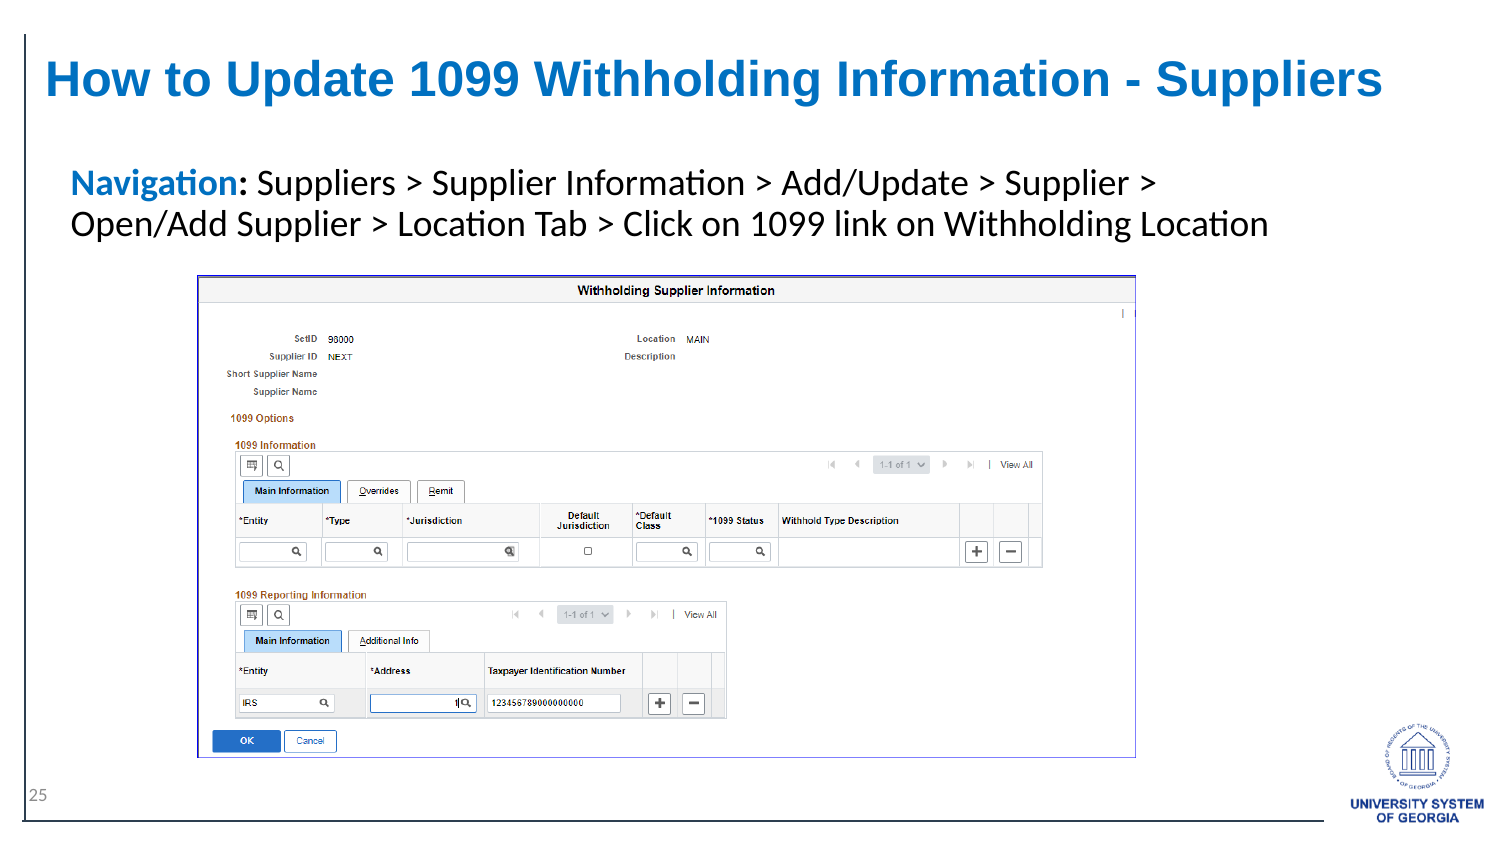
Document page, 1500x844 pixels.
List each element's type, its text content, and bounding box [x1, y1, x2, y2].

picture [1350, 723, 1484, 826]
slide_number 25 [0, 771, 63, 817]
picture [197, 275, 1136, 758]
list Navigation: Suppliers > Supplier Information > Add/Update > Supplier > Open/Add Supplier > Location Tab > Click on 1099 link on Withholding Location [55, 156, 1320, 283]
text_box How to Update 1099 Withholding Information - Suppliers [30, 39, 1434, 115]
